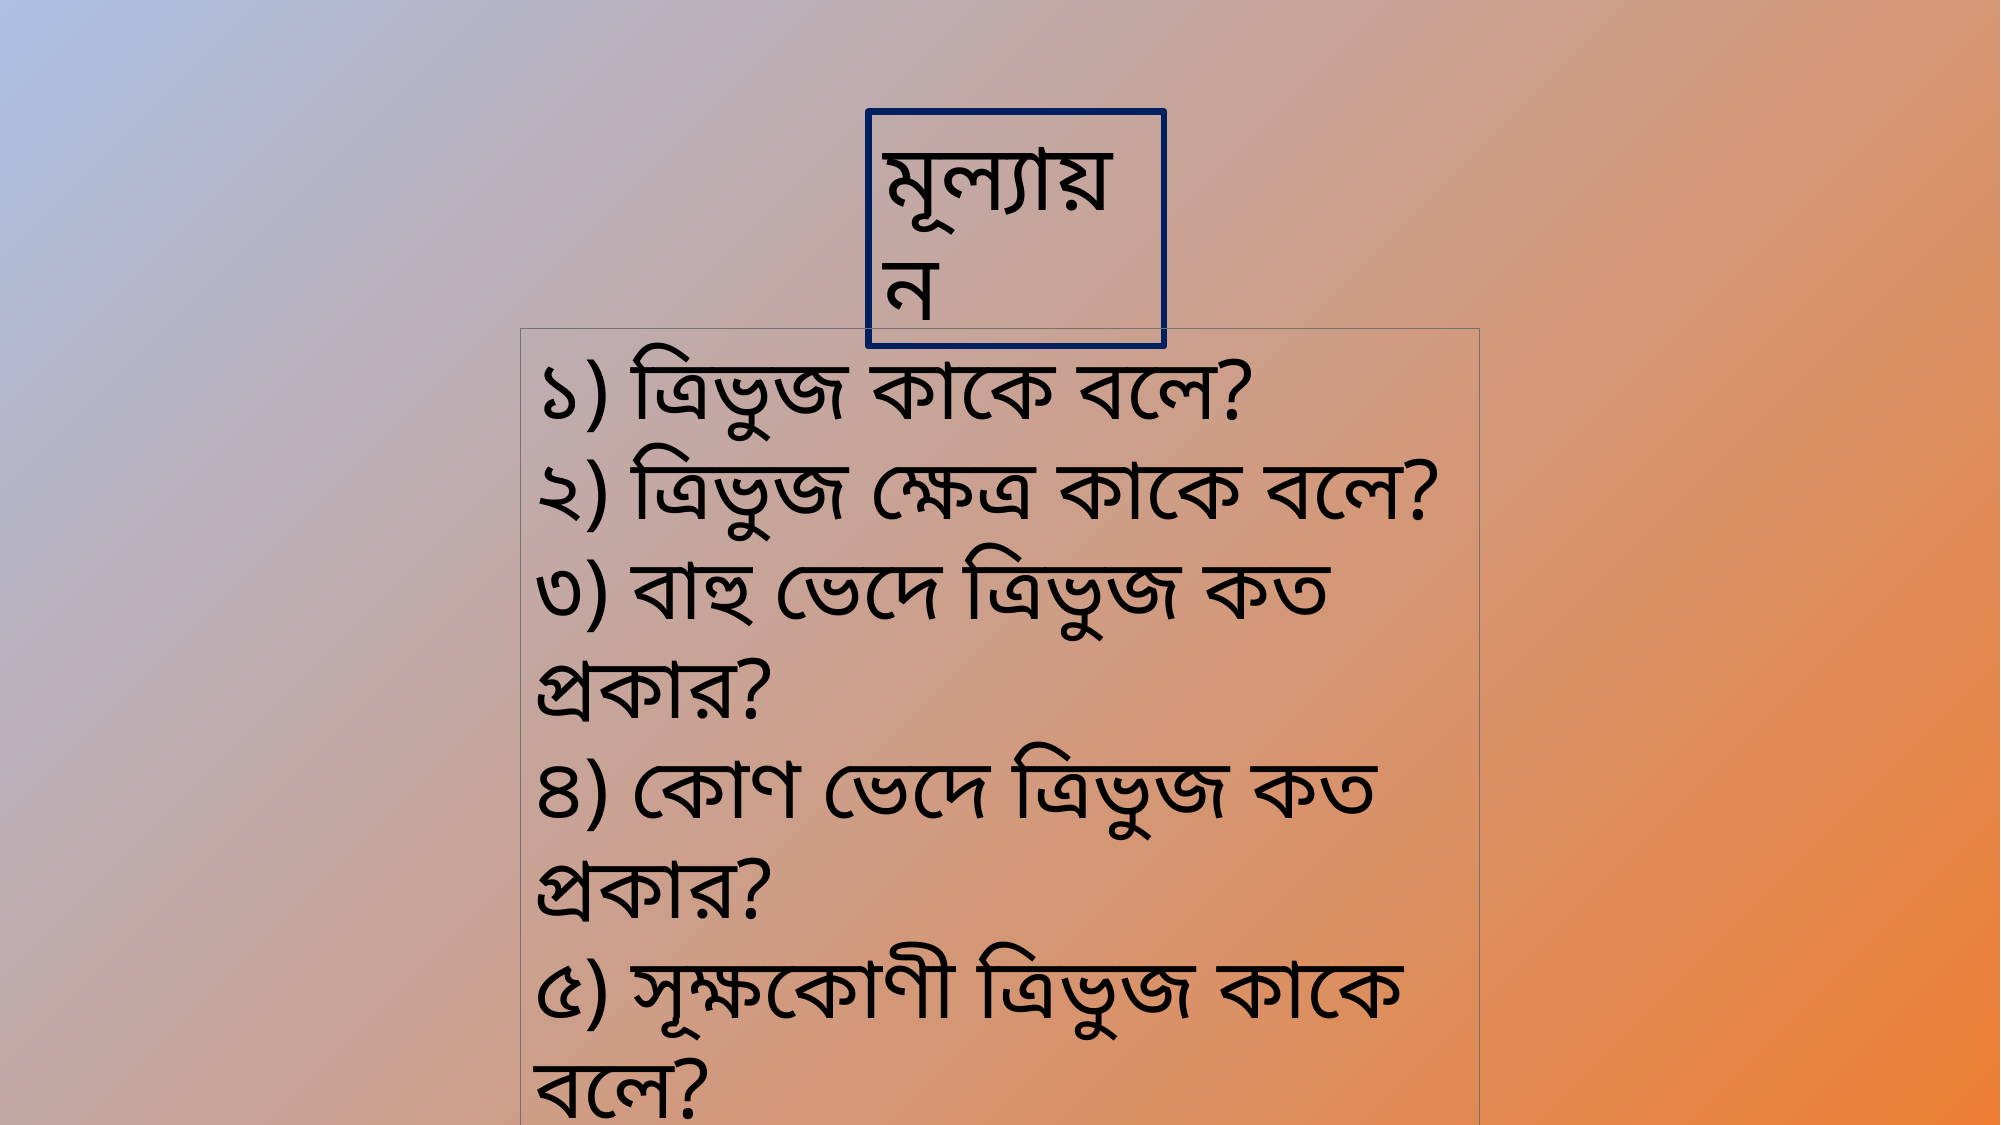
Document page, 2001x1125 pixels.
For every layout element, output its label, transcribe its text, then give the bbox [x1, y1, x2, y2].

text_box ১) ত্রিভুজ কাকে বলে? ২) ত্রিভুজ ক্ষেত্র কাকে বলে? ৩) বাহু ভেদে ত্রিভুজ কত প্রকার? ৪) কোণ ভেদে ত্রিভুজ কত প্রকার? ৫) সূক্ষকোণী ত্রিভুজ কাকে বলে? ৬) সমকোণী ত্রিভুজ কাকে বলে? ৭) সমদ্বিবাহু ত্রিভুজ কাকে বলে? [520, 328, 1480, 1125]
text_box মূল্যায়ন [868, 111, 1164, 328]
